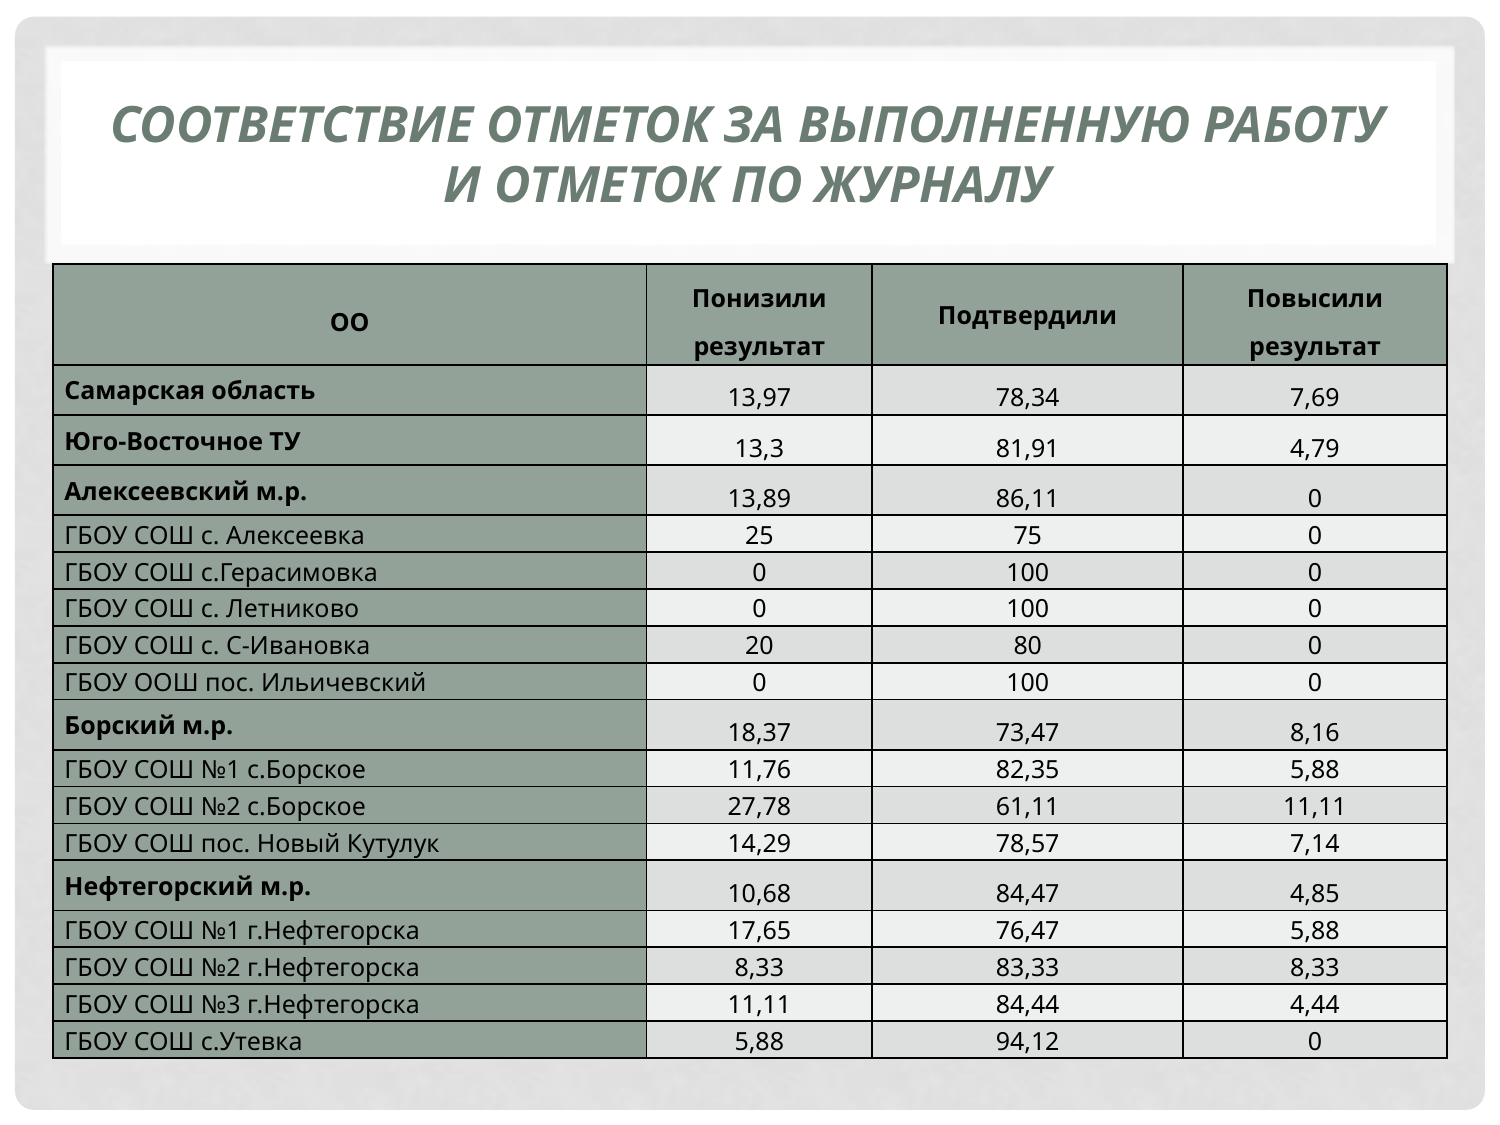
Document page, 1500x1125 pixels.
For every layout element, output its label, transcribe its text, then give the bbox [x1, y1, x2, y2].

title Соответствие отметок за выполненную работу и отметок по журналу [69, 66, 1425, 238]
table_cell 81,91 [873, 416, 1182, 464]
table_cell 0 [647, 664, 871, 699]
table_cell 8,33 [647, 948, 871, 983]
table_cell 73,47 [873, 700, 1182, 749]
table_cell ГБОУ СОШ с.Герасимовка [54, 553, 646, 588]
table_cell 7,14 [1184, 824, 1446, 859]
table_cell 0 [1184, 664, 1446, 699]
table_cell 17,65 [647, 911, 871, 946]
table_cell 13,89 [647, 466, 871, 514]
table_cell 5,88 [647, 1022, 871, 1057]
table_cell 4,79 [1184, 416, 1446, 464]
table_cell 78,34 [873, 366, 1182, 414]
table_cell 4,85 [1184, 861, 1446, 910]
table_cell ГБОУ ООШ пос. Ильичевский [54, 664, 646, 699]
table_cell ГБОУ СОШ №2 с.Борское [54, 787, 646, 823]
table_cell 20 [647, 627, 871, 662]
table_cell ГБОУ СОШ с. Алексеевка [54, 516, 646, 551]
table_cell 80 [873, 627, 1182, 662]
table_cell ГБОУ СОШ №3 г.Нефтегорска [54, 985, 646, 1020]
table_cell 7,69 [1184, 366, 1446, 414]
table_cell 5,88 [1184, 911, 1446, 946]
table_cell Нефтегорский м.р. [54, 861, 646, 910]
table_cell ГБОУ СОШ с. С-Ивановка [54, 627, 646, 662]
table_cell 0 [1184, 590, 1446, 625]
table_cell ГБОУ СОШ №1 г.Нефтегорска [54, 911, 646, 946]
table_cell 8,16 [1184, 700, 1446, 749]
table_cell 13,97 [647, 366, 871, 414]
table_cell 14,29 [647, 824, 871, 859]
table_cell 61,11 [873, 787, 1182, 823]
table_cell ГБОУ СОШ с.Утевка [54, 1022, 646, 1057]
table_cell 11,76 [647, 751, 871, 786]
table_cell 76,47 [873, 911, 1182, 946]
table_cell 0 [1184, 627, 1446, 662]
table_cell 8,33 [1184, 948, 1446, 983]
table_cell 84,47 [873, 861, 1182, 910]
table_cell Юго-Восточное ТУ [54, 416, 646, 464]
table_cell 83,33 [873, 948, 1182, 983]
table_cell Борский м.р. [54, 700, 646, 749]
table_cell ГБОУ СОШ пос. Новый Кутулук [54, 824, 646, 859]
table_cell ГБОУ СОШ №2 г.Нефтегорска [54, 948, 646, 983]
table_header Понизили результат [647, 265, 871, 364]
table_cell 75 [873, 516, 1182, 551]
table_header Подтвердили [873, 265, 1182, 364]
table_cell Алексеевский м.р. [54, 466, 646, 514]
table_cell 18,37 [647, 700, 871, 749]
table_cell 25 [647, 516, 871, 551]
table_cell 11,11 [1184, 787, 1446, 823]
table_cell ГБОУ СОШ с. Летниково [54, 590, 646, 625]
table_cell 5,88 [1184, 751, 1446, 786]
table_cell 86,11 [873, 466, 1182, 514]
table_cell 84,44 [873, 985, 1182, 1020]
table_cell 0 [1184, 516, 1446, 551]
table_cell 0 [1184, 1022, 1446, 1057]
table_cell 27,78 [647, 787, 871, 823]
table_cell 13,3 [647, 416, 871, 464]
table_cell ГБОУ СОШ №1 с.Борское [54, 751, 646, 786]
table_cell 94,12 [873, 1022, 1182, 1057]
table_cell 100 [873, 664, 1182, 699]
table_header Повысили результат [1184, 265, 1446, 364]
table_cell Самарская область [54, 366, 646, 414]
table_cell 0 [1184, 466, 1446, 514]
table_cell 0 [647, 590, 871, 625]
table_cell 10,68 [647, 861, 871, 910]
table_header ОО [54, 265, 646, 364]
table_cell 78,57 [873, 824, 1182, 859]
table_cell 11,11 [647, 985, 871, 1020]
table_cell 4,44 [1184, 985, 1446, 1020]
table_cell 0 [1184, 553, 1446, 588]
table_cell 0 [647, 553, 871, 588]
table_cell 100 [873, 590, 1182, 625]
table_cell 82,35 [873, 751, 1182, 786]
table_cell 100 [873, 553, 1182, 588]
